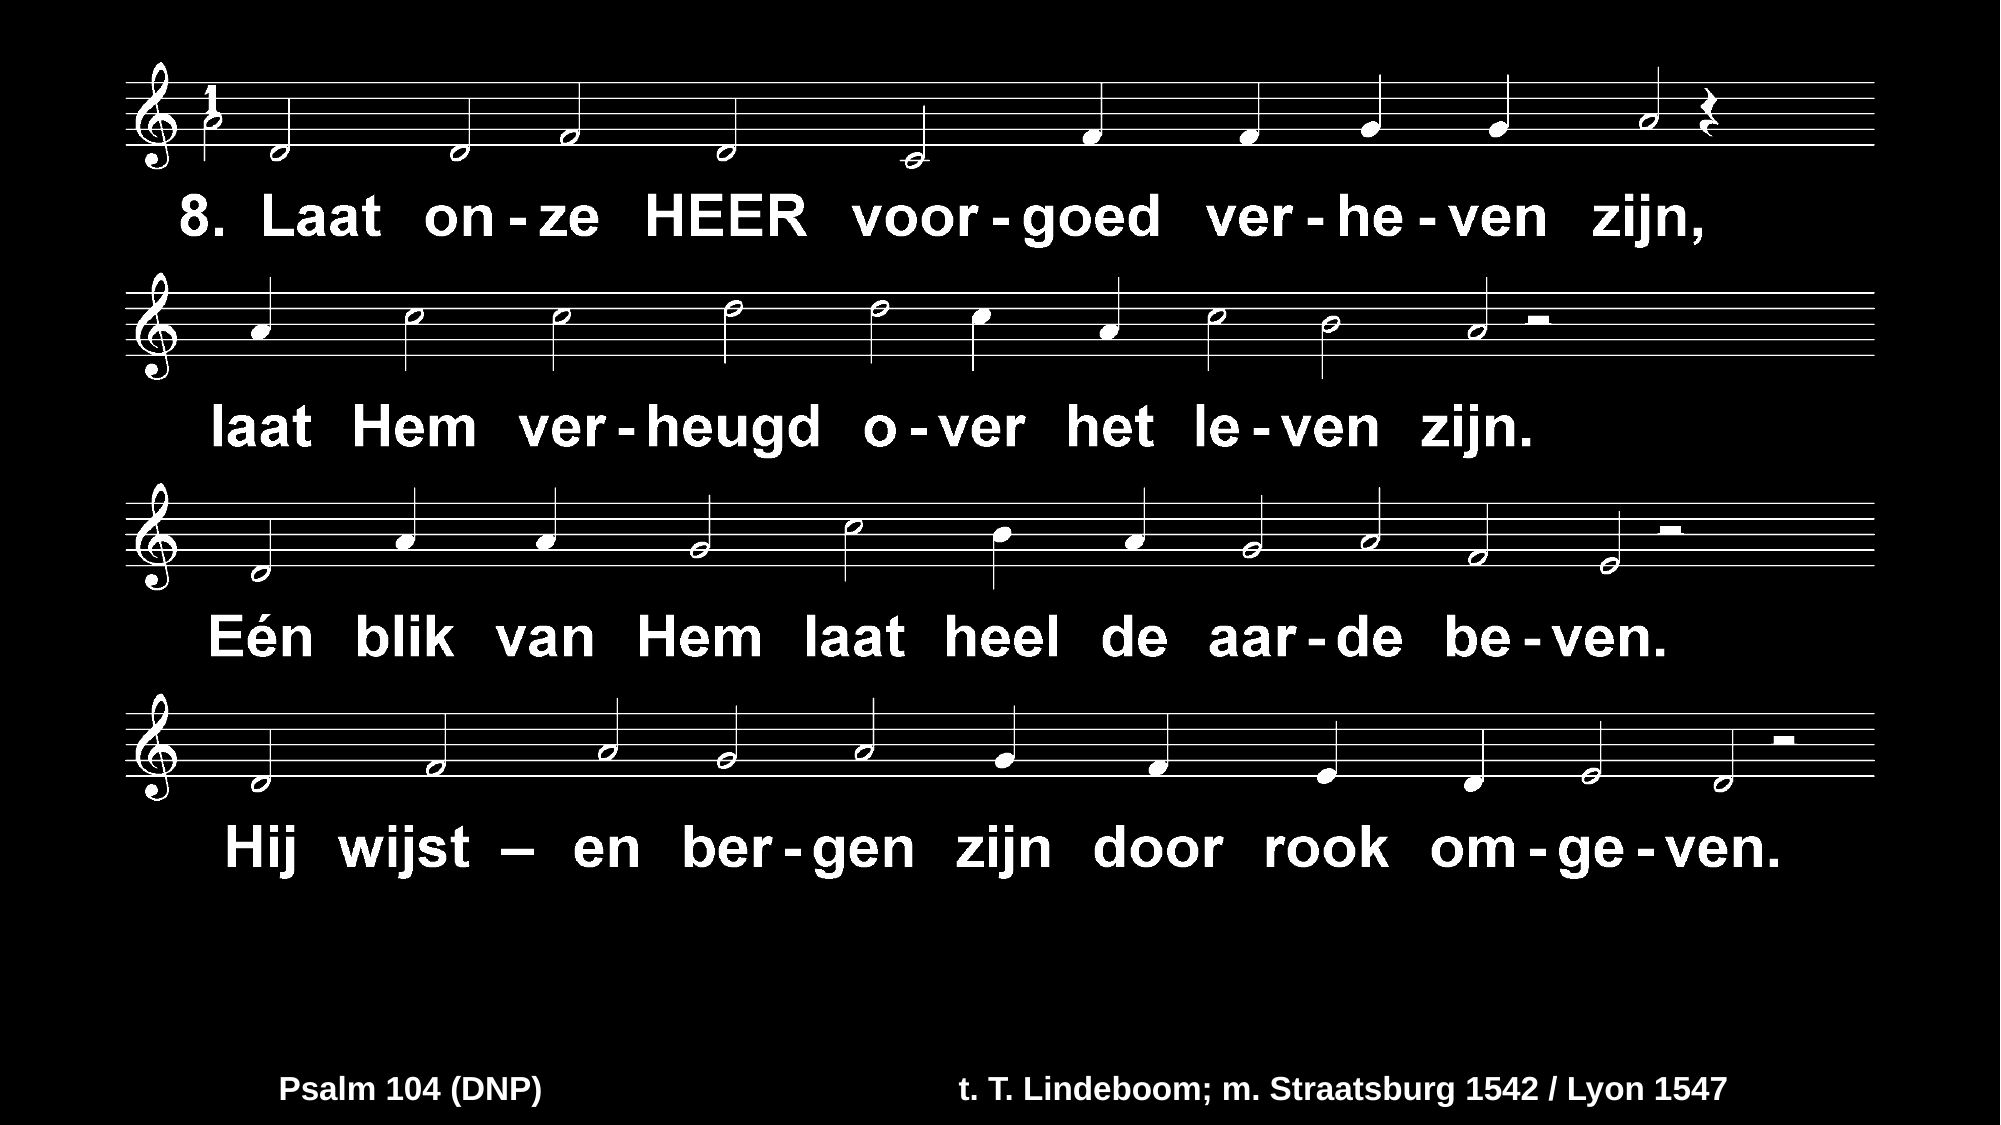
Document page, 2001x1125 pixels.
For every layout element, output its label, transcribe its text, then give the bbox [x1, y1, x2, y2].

text_box Psalm 104 (DNP) t. T. Lindeboom; m. Straatsburg 1542 / Lyon 1547 [263, 1059, 1745, 1115]
picture [124, 62, 1875, 879]
